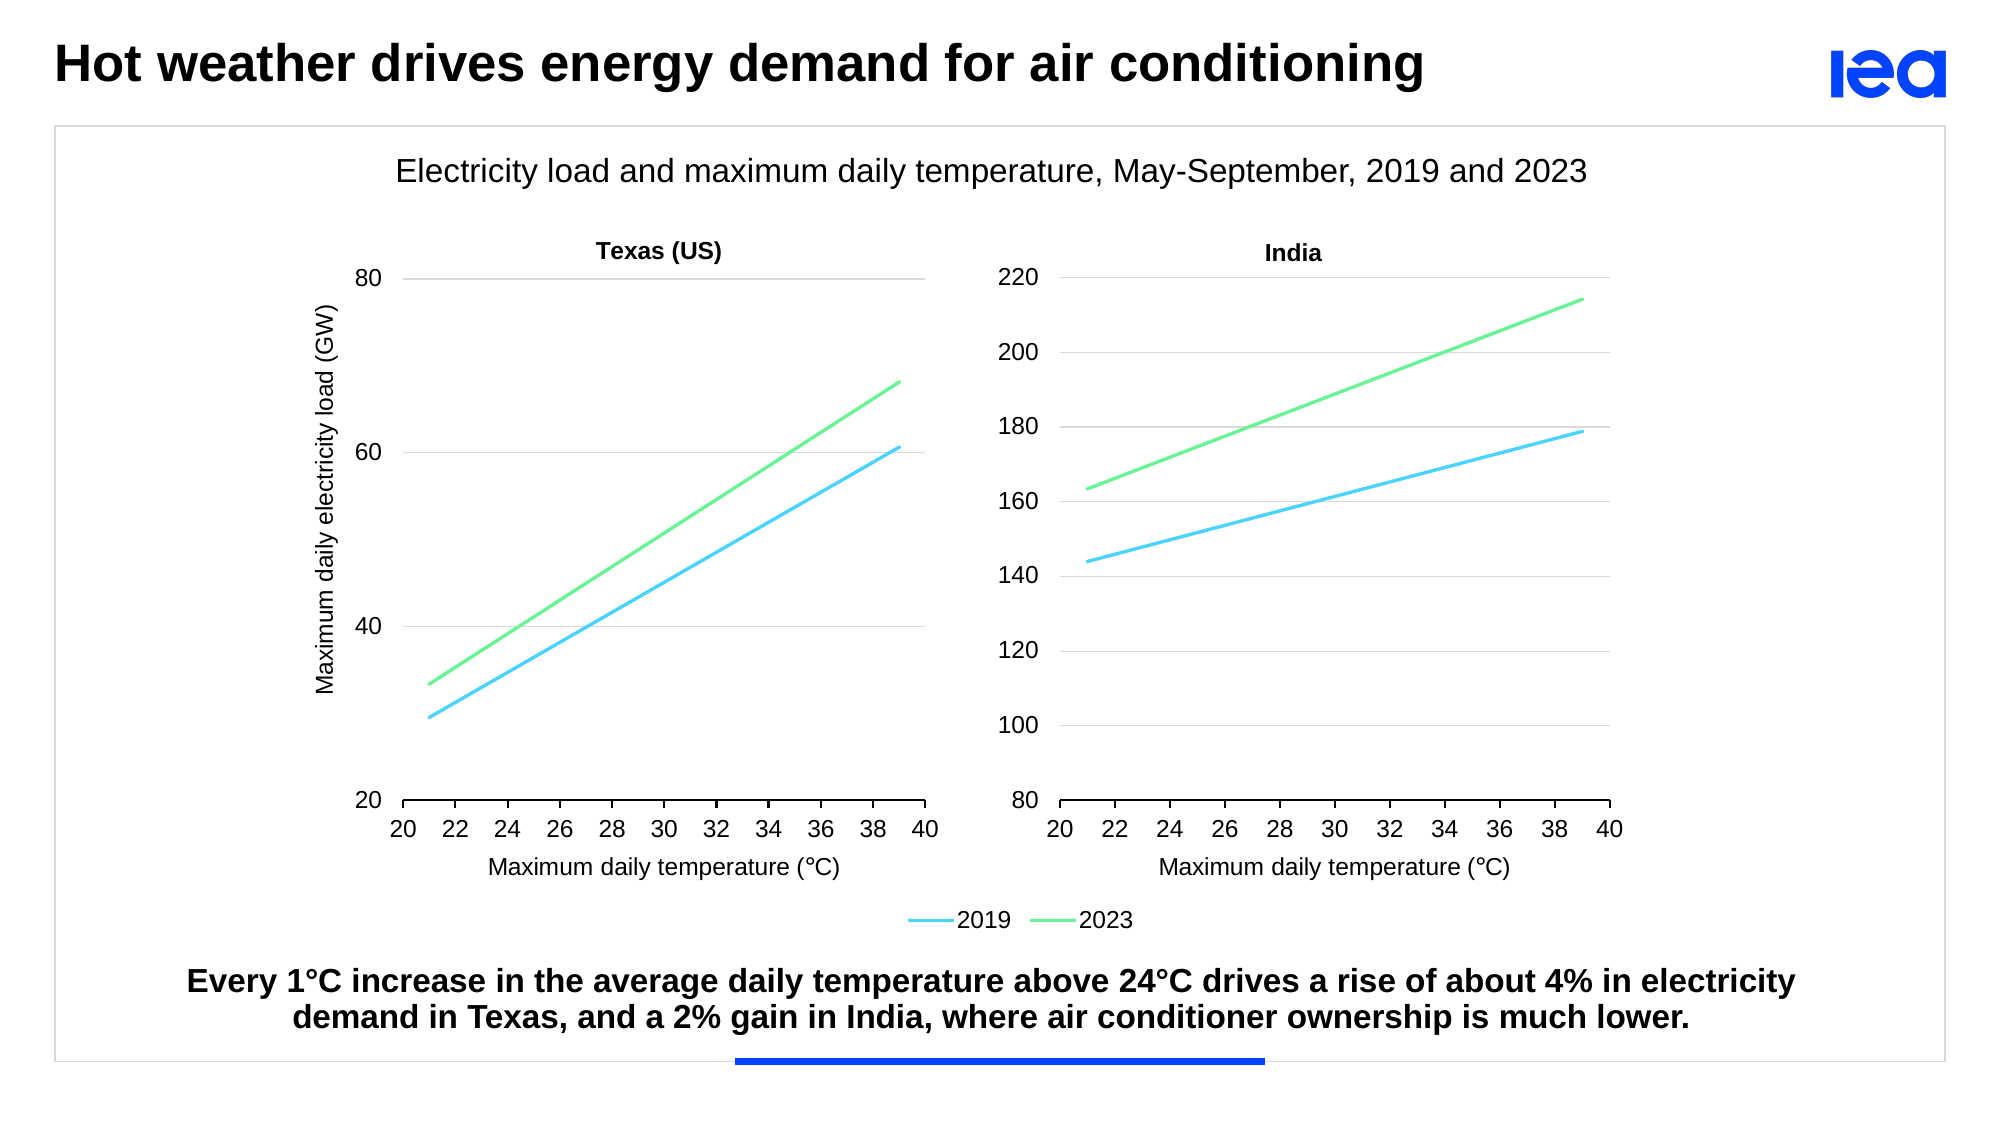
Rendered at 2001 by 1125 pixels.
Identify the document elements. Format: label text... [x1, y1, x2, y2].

picture [1831, 50, 1946, 98]
list Hot weather drives energy demand for air conditioning [54, 35, 1804, 122]
picture [305, 228, 1651, 952]
list Electricity load and maximum daily temperature, May-September, 2019 and 2023 [54, 146, 1946, 209]
list Every 1°C increase in the average daily temperature above 24°C drives a rise of about 4% in electricity demand in Texas, and a 2% gain in India, where air conditioner ownership is much lower. [156, 957, 1844, 1054]
